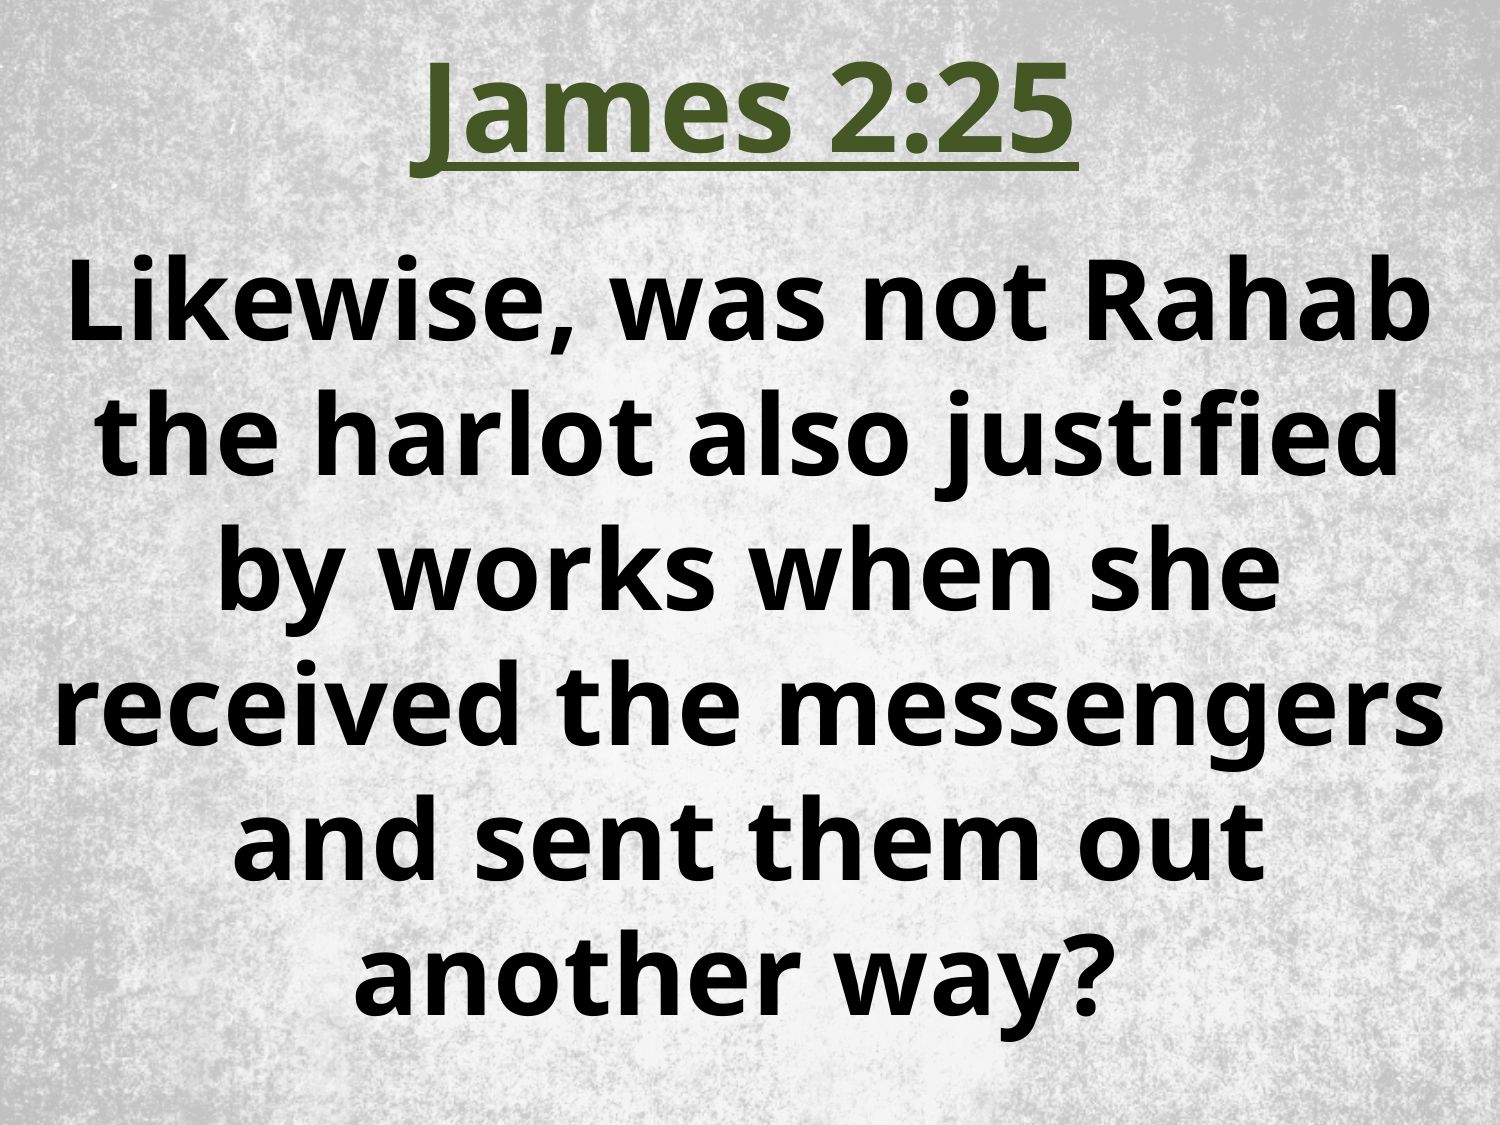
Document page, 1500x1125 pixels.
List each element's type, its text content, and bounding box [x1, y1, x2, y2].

picture [0, 0, 1500, 1125]
text_box James 2:25 Likewise, was not Rahab the harlot also justified by works when she received the messengers and sent them out another way? [17, 20, 1481, 1045]
